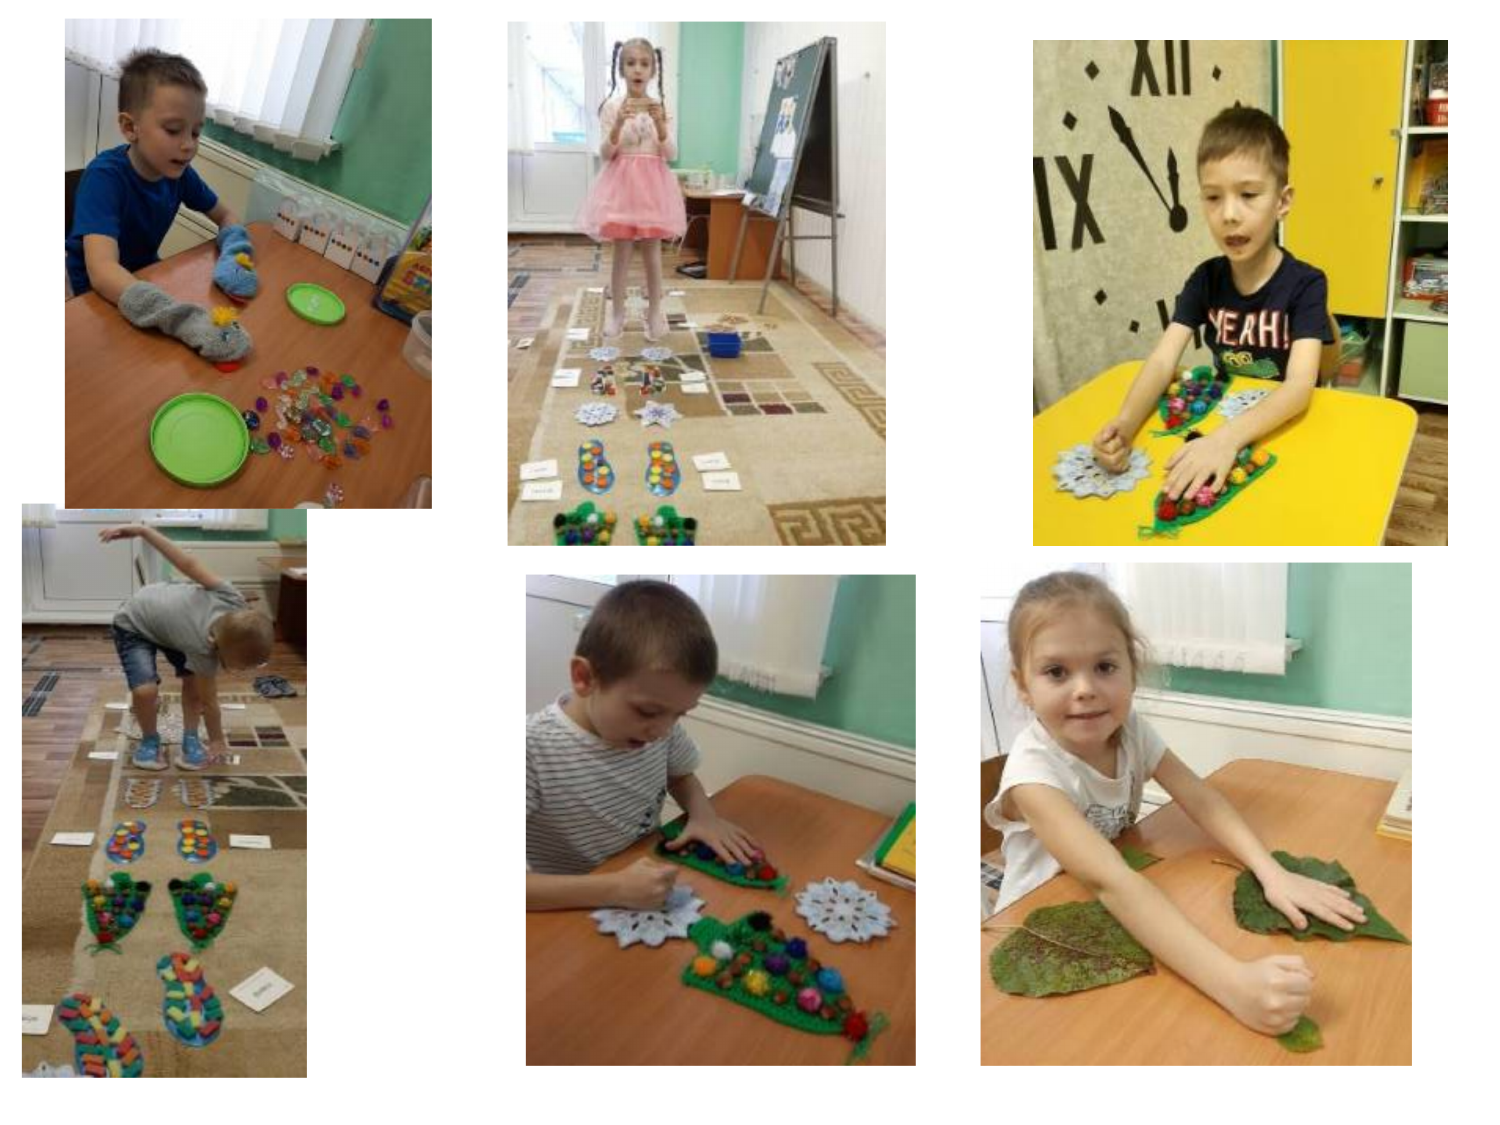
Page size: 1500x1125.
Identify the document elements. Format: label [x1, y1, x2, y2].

picture [474, 563, 1448, 1065]
picture [0, 504, 452, 1077]
picture [1033, 40, 1449, 547]
picture [3, 19, 959, 545]
